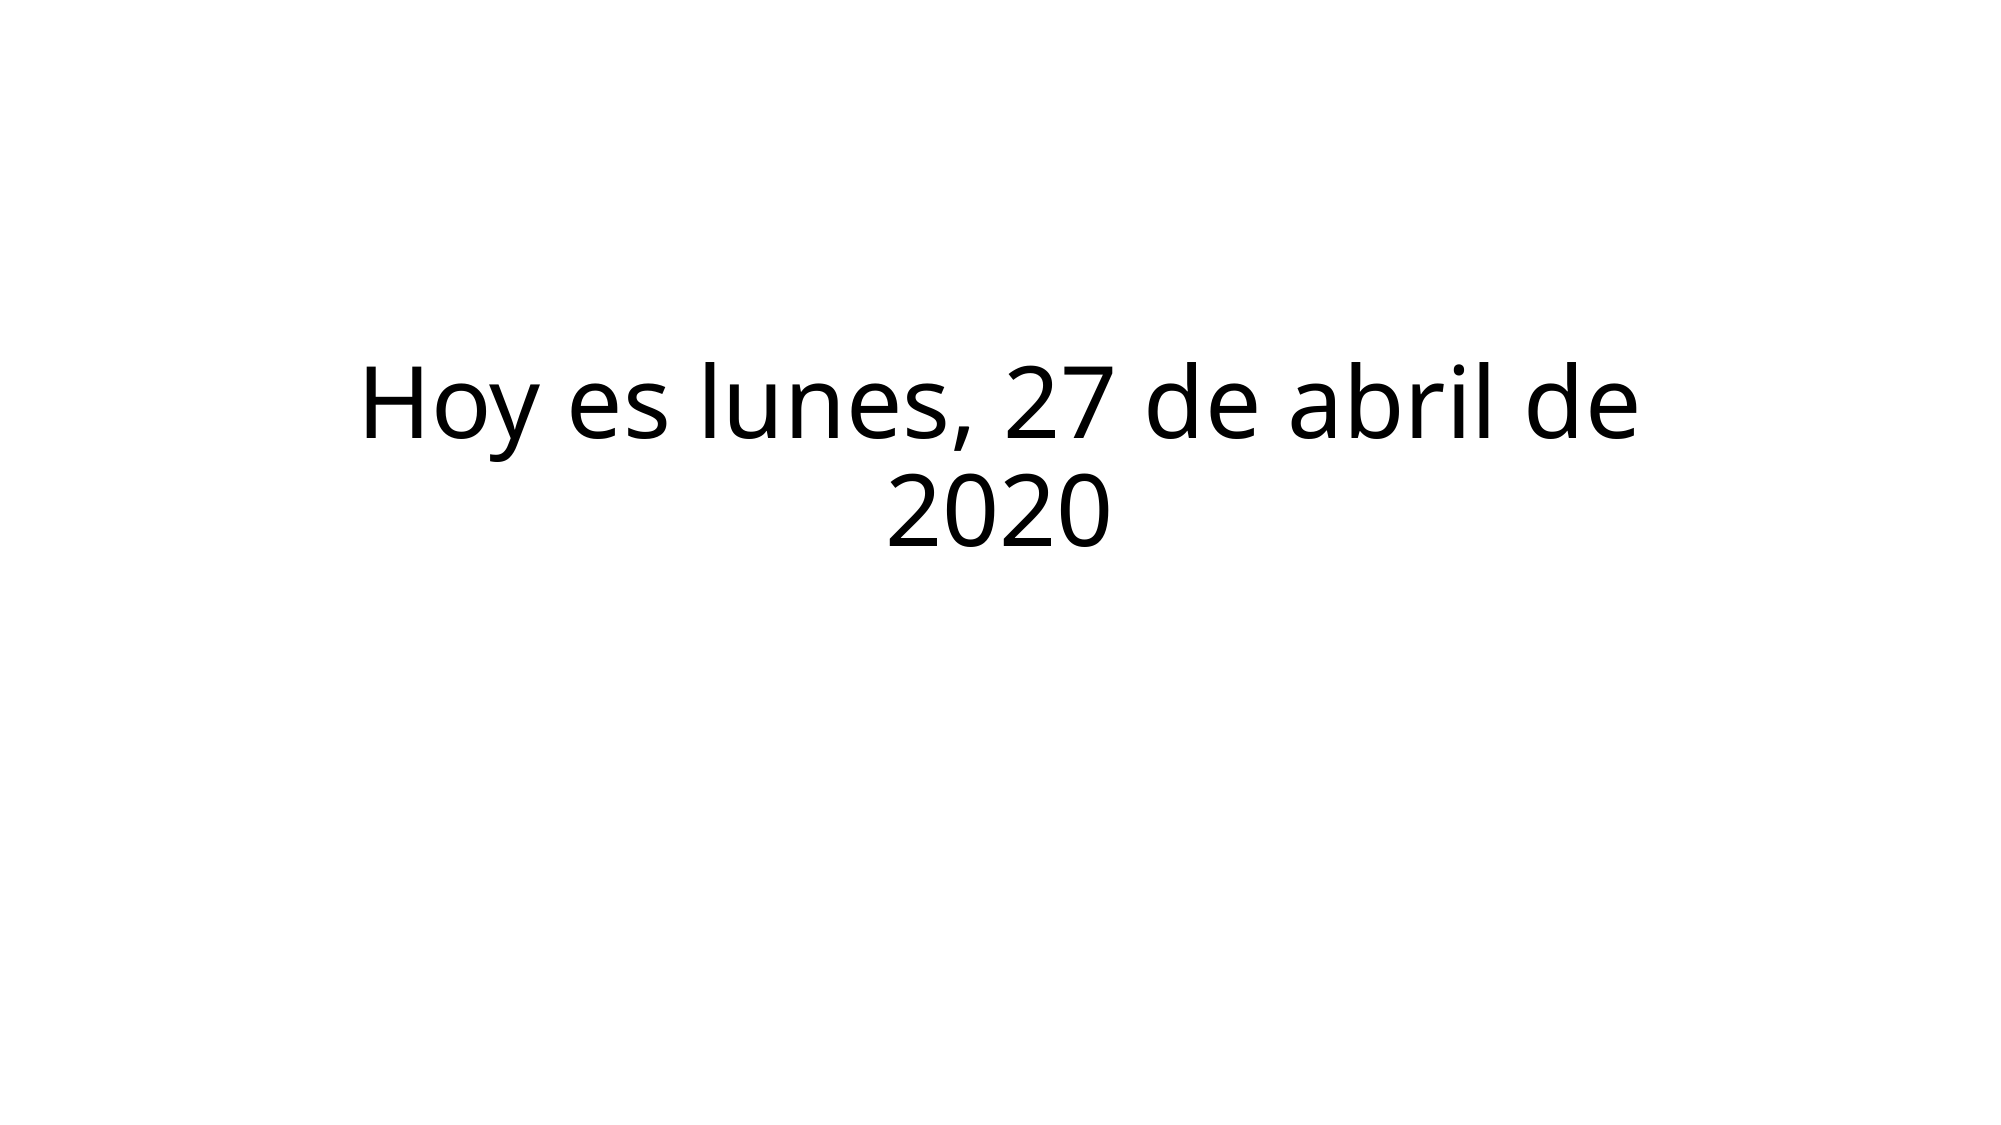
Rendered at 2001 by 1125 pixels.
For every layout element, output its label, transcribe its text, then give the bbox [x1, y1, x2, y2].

title Hoy es lunes, 27 de abril de 2020 [249, 184, 1750, 576]
